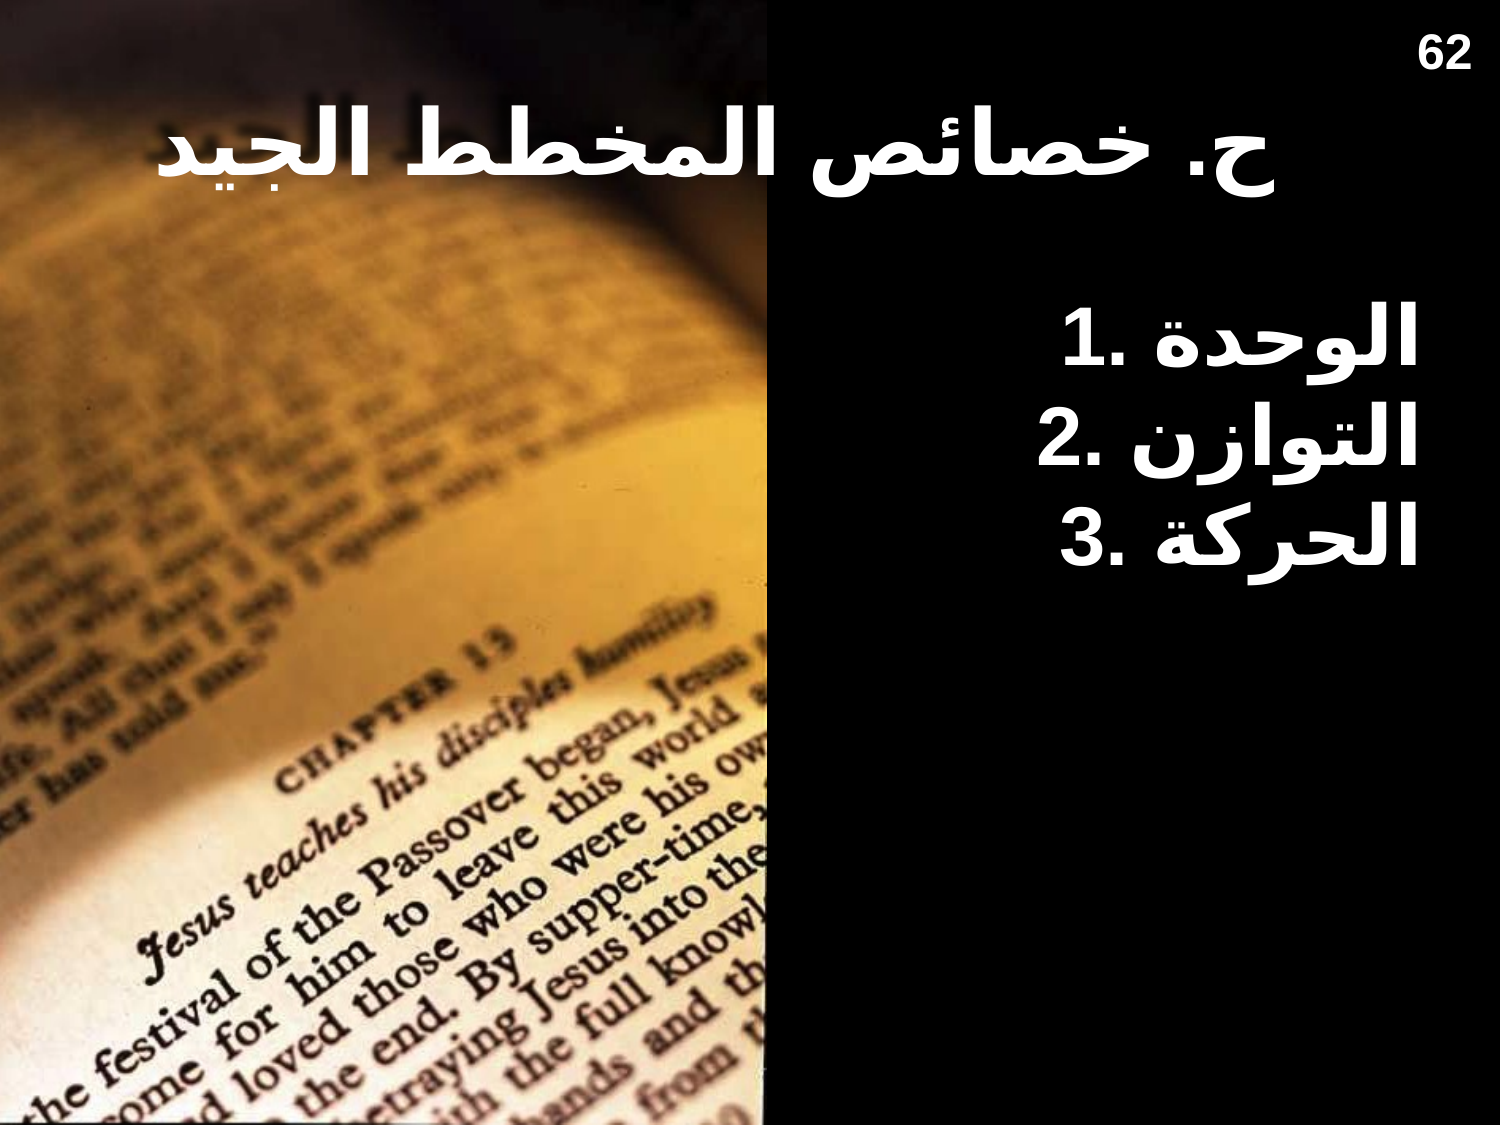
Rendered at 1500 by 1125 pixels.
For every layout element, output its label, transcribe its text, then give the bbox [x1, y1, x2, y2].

text_box 1. الوحدة 2. التوازن 3. الحركة [774, 275, 1438, 590]
text_box 62 [1402, 12, 1488, 88]
title ح. خصائص المخطط الجيد [771, 45, 1412, 233]
picture [0, 0, 767, 1125]
